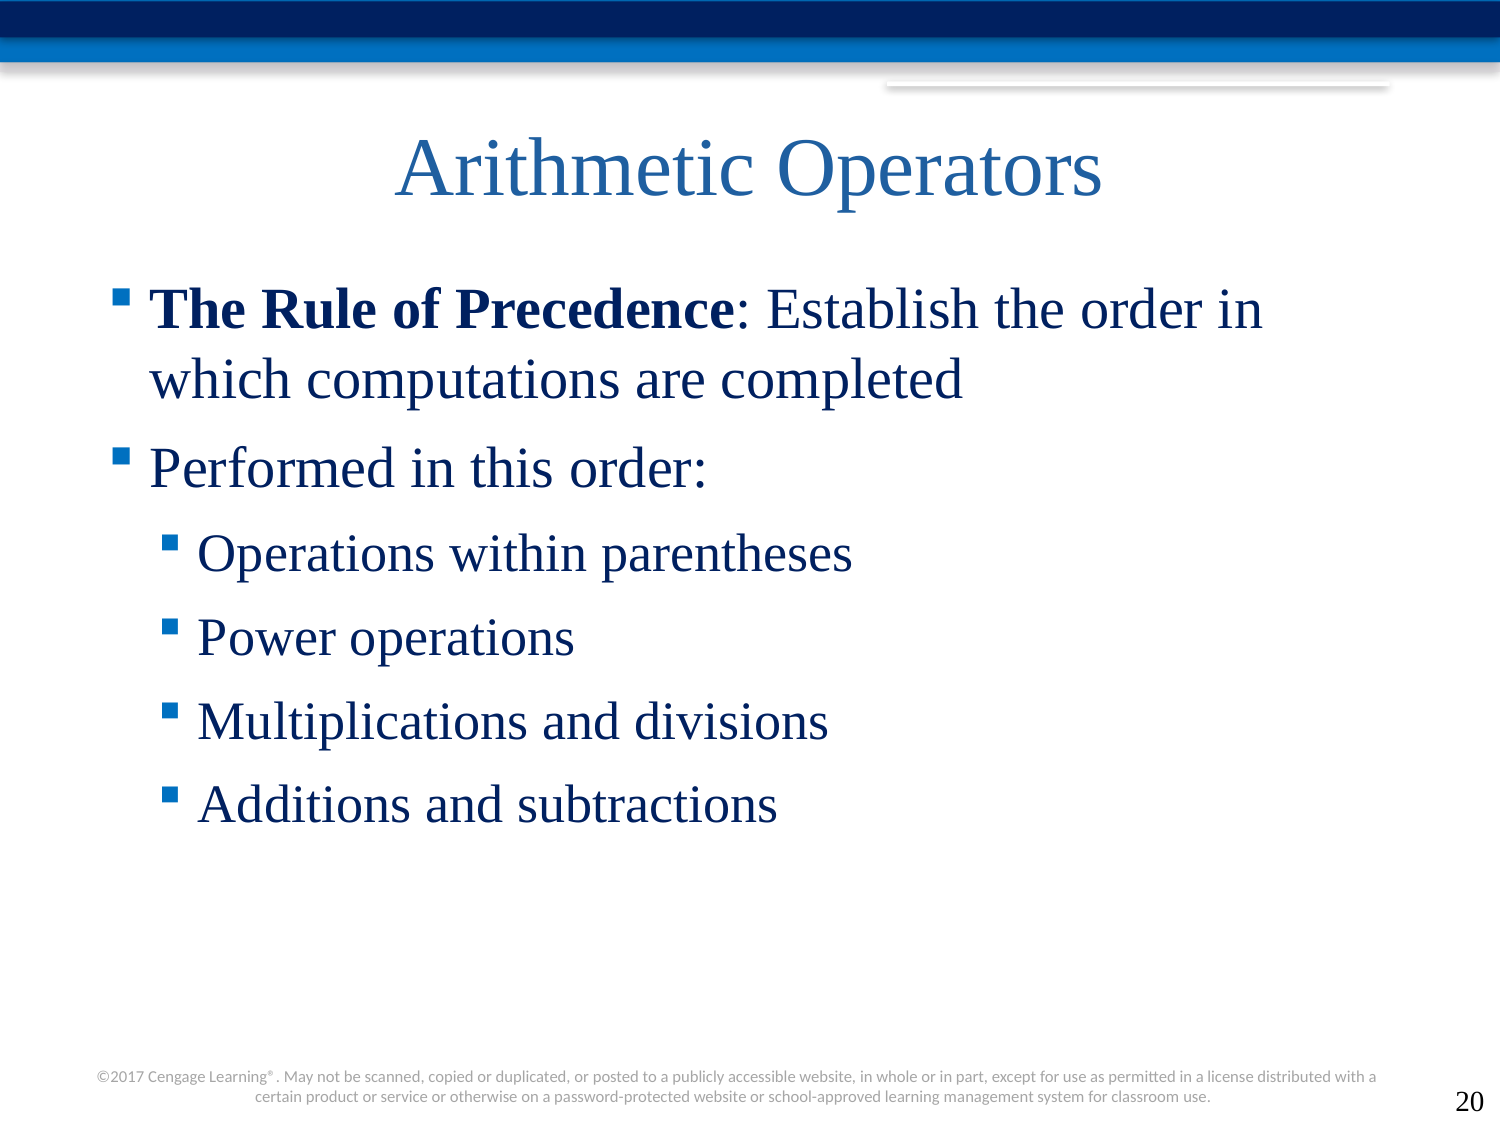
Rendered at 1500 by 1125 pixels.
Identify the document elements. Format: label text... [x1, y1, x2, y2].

list The Rule of Precedence: Establish the order in which computations are completed Performed in this order: Operations within parentheses Power operations Multiplications and divisions Additions and subtractions [75, 262, 1425, 1066]
slide_number 20 [1425, 1074, 1500, 1125]
title Arithmetic Operators [75, 75, 1425, 250]
